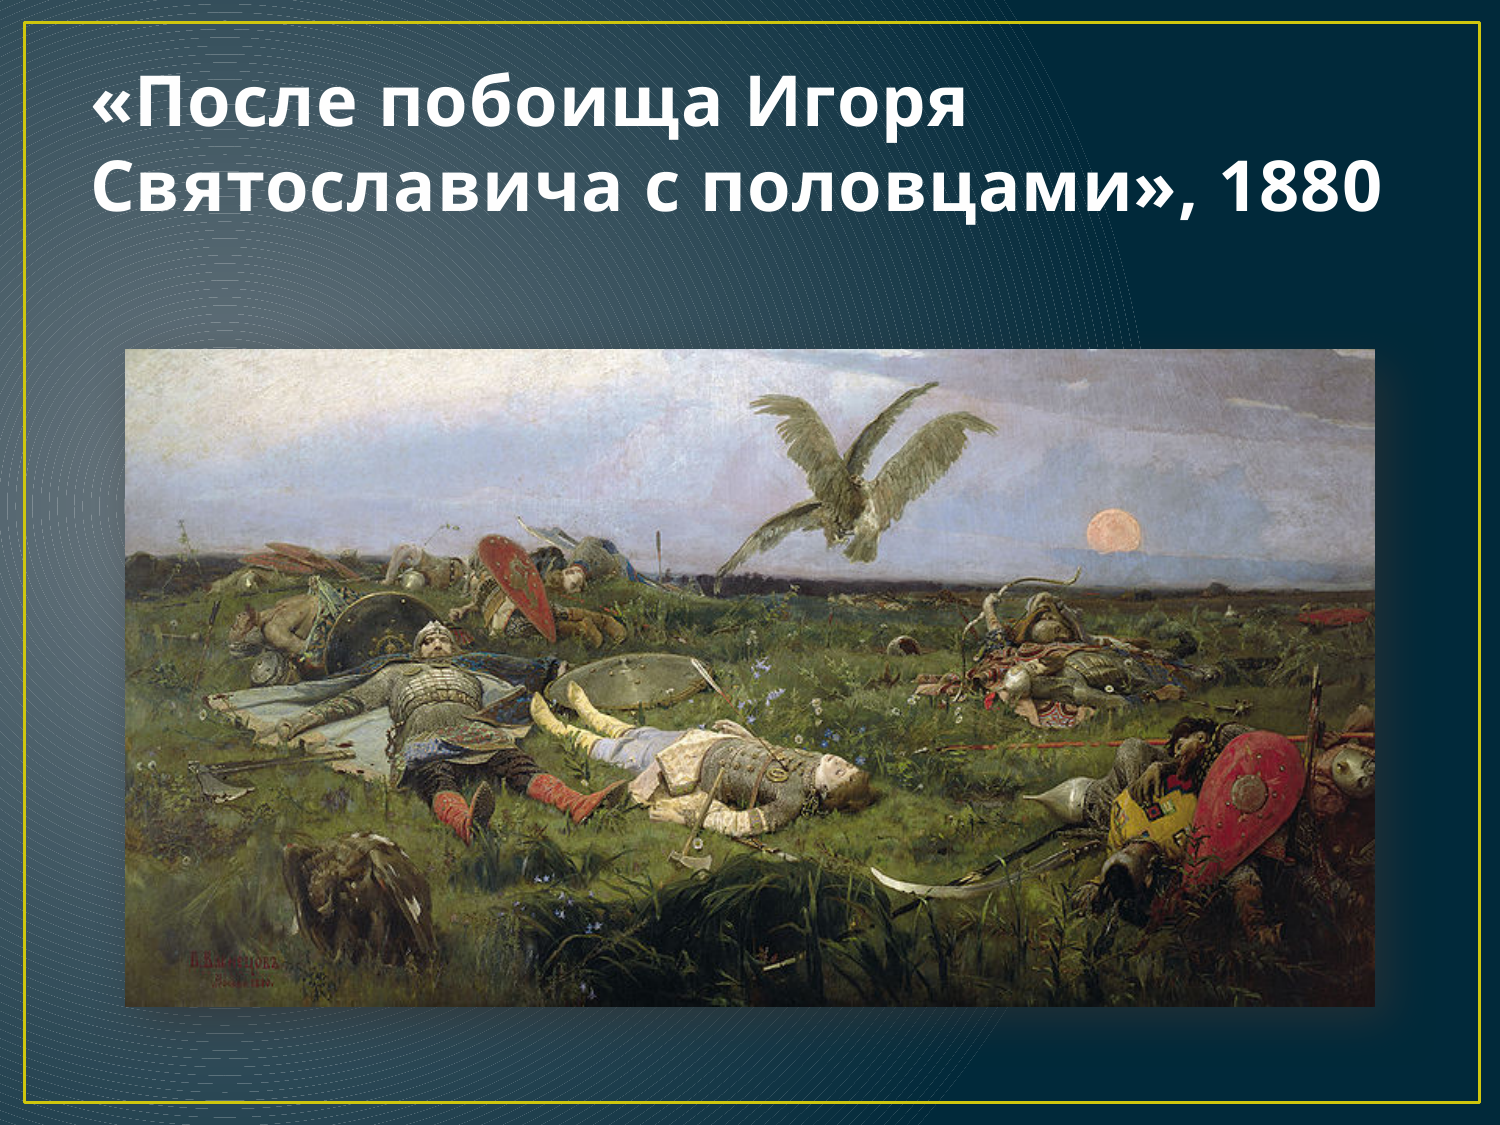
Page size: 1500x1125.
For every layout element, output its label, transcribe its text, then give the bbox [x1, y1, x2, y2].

picture [124, 348, 1377, 1007]
title «После побоища Игоря Святославича с половцами», 1880 [75, 45, 1425, 233]
